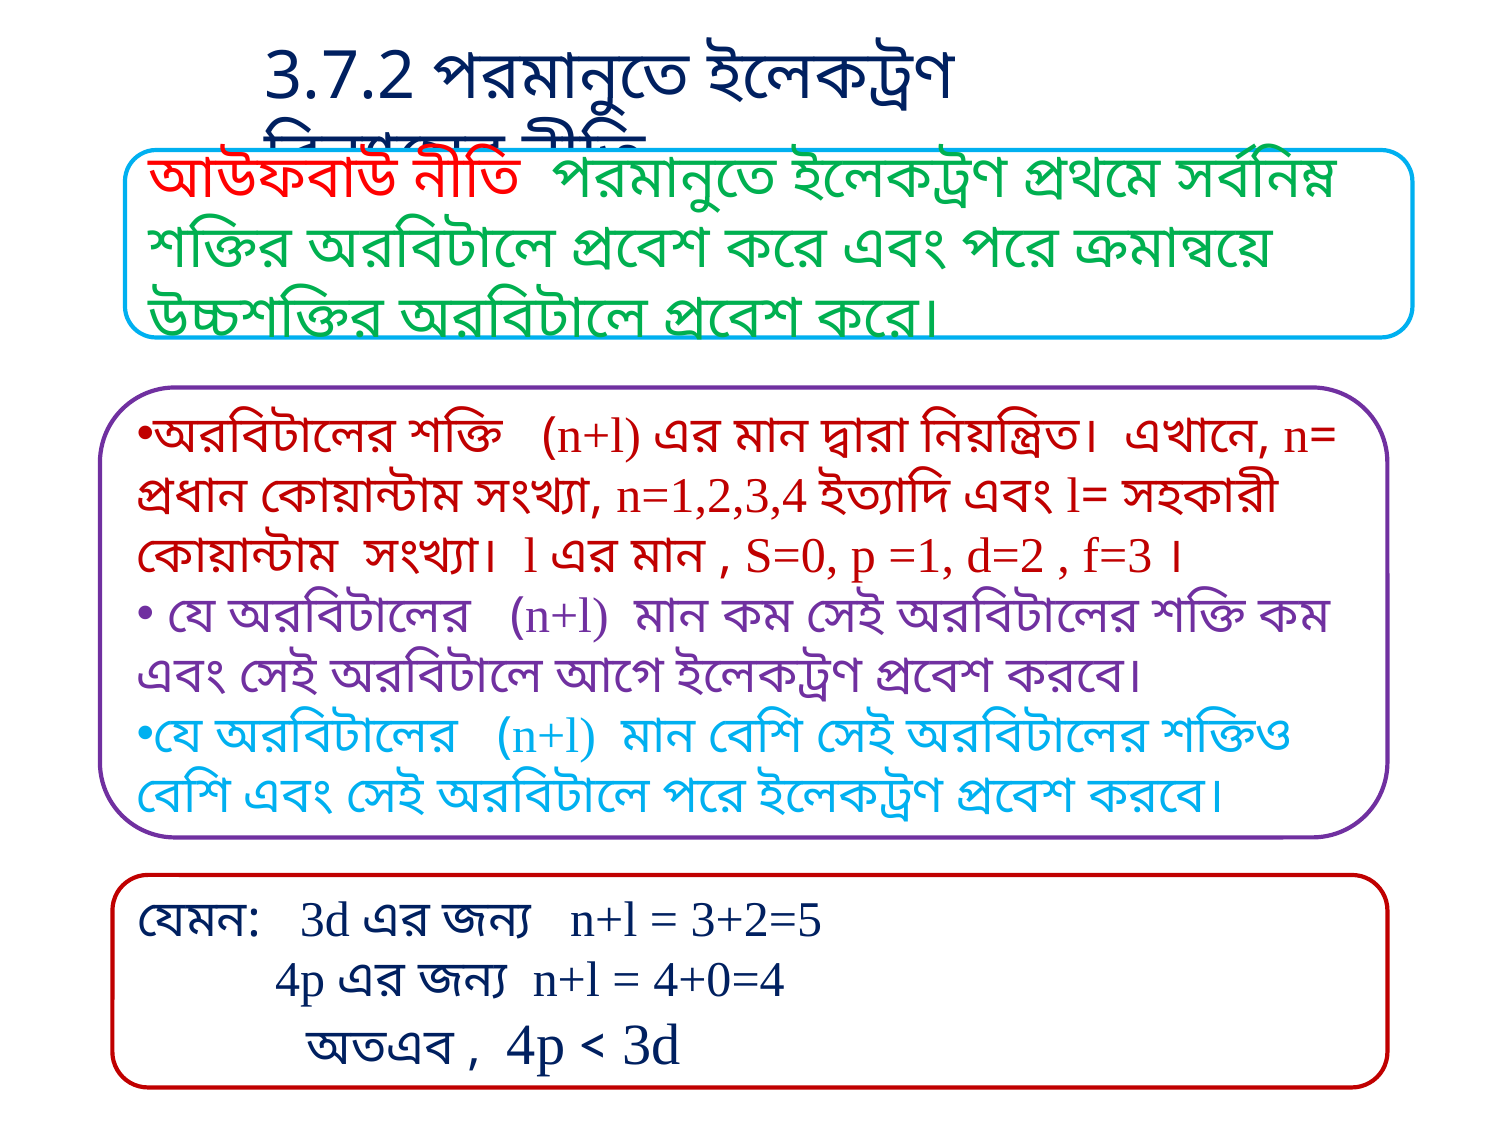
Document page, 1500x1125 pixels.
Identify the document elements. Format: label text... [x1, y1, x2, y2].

text_box 3.7.2 পরমানুতে ইলেকট্রণ বিন্যাসের নীতি [249, 24, 1200, 147]
text_box অরবিটালের শক্তি (n+l) এর মান দ্বারা নিয়ন্ত্রিত। এখানে, n= প্রধান কোয়ান্টাম সংখ্যা, n=1,2,3,4 ইত্যাদি এবং l= সহকারী কোয়ান্টাম সংখ্যা। l এর মান , S=0, p =1, d=2 , f=3 । যে অরবিটালের (n+l) মান কম সেই অরবিটালের শক্তি কম এবং সেই অরবিটালে আগে ইলেকট্রণ প্রবেশ করবে। যে অরবিটালের (n+l) মান বেশি সেই অরবিটালের শক্তিও বেশি এবং সেই অরবিটালে পরে ইলেকট্রণ প্রবেশ করবে। [97, 385, 1390, 840]
text_box যেমন: 3d এর জন্য n+l = 3+2=5 4p এর জন্য n+l = 4+0=4 অতএব , 4p < 3d [110, 872, 1390, 1090]
text_box আউফবাউ নীতি: পরমানুতে ইলেকট্রণ প্রথমে সর্বনিম্ন শক্তির অরবিটালে প্রবেশ করে এবং পরে ক্রমান্বয়ে উচ্চশক্তির অরবিটালে প্রবেশ করে। [122, 147, 1415, 340]
